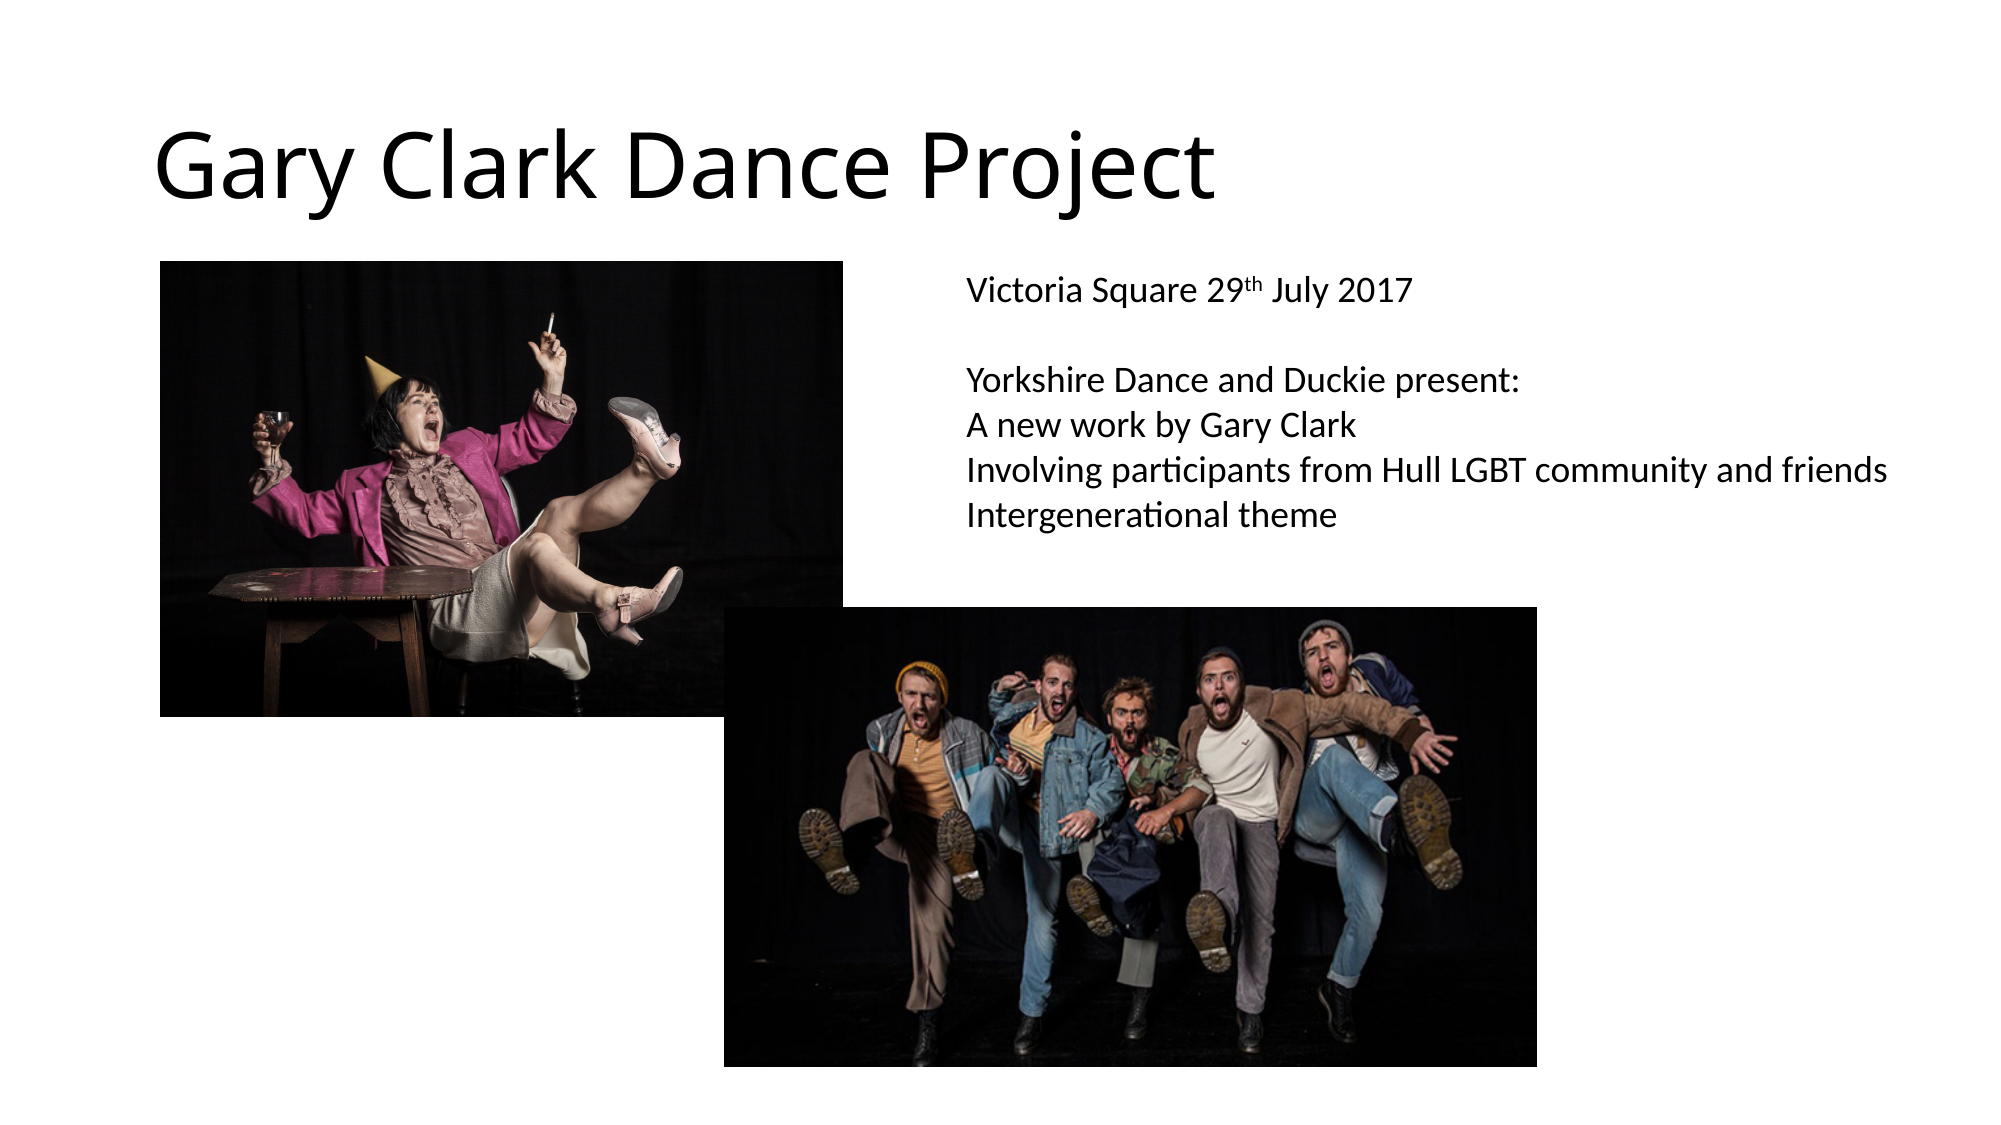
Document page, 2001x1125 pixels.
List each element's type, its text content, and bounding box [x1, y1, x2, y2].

title Gary Clark Dance Project [137, 59, 1863, 278]
picture [724, 607, 1537, 1067]
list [160, 261, 843, 717]
text_box Victoria Square 29th July 2017 Yorkshire Dance and Duckie present: A new work by Gary Clark Involving participants from Hull LGBT community and friends Intergenerational theme [951, 257, 1904, 543]
